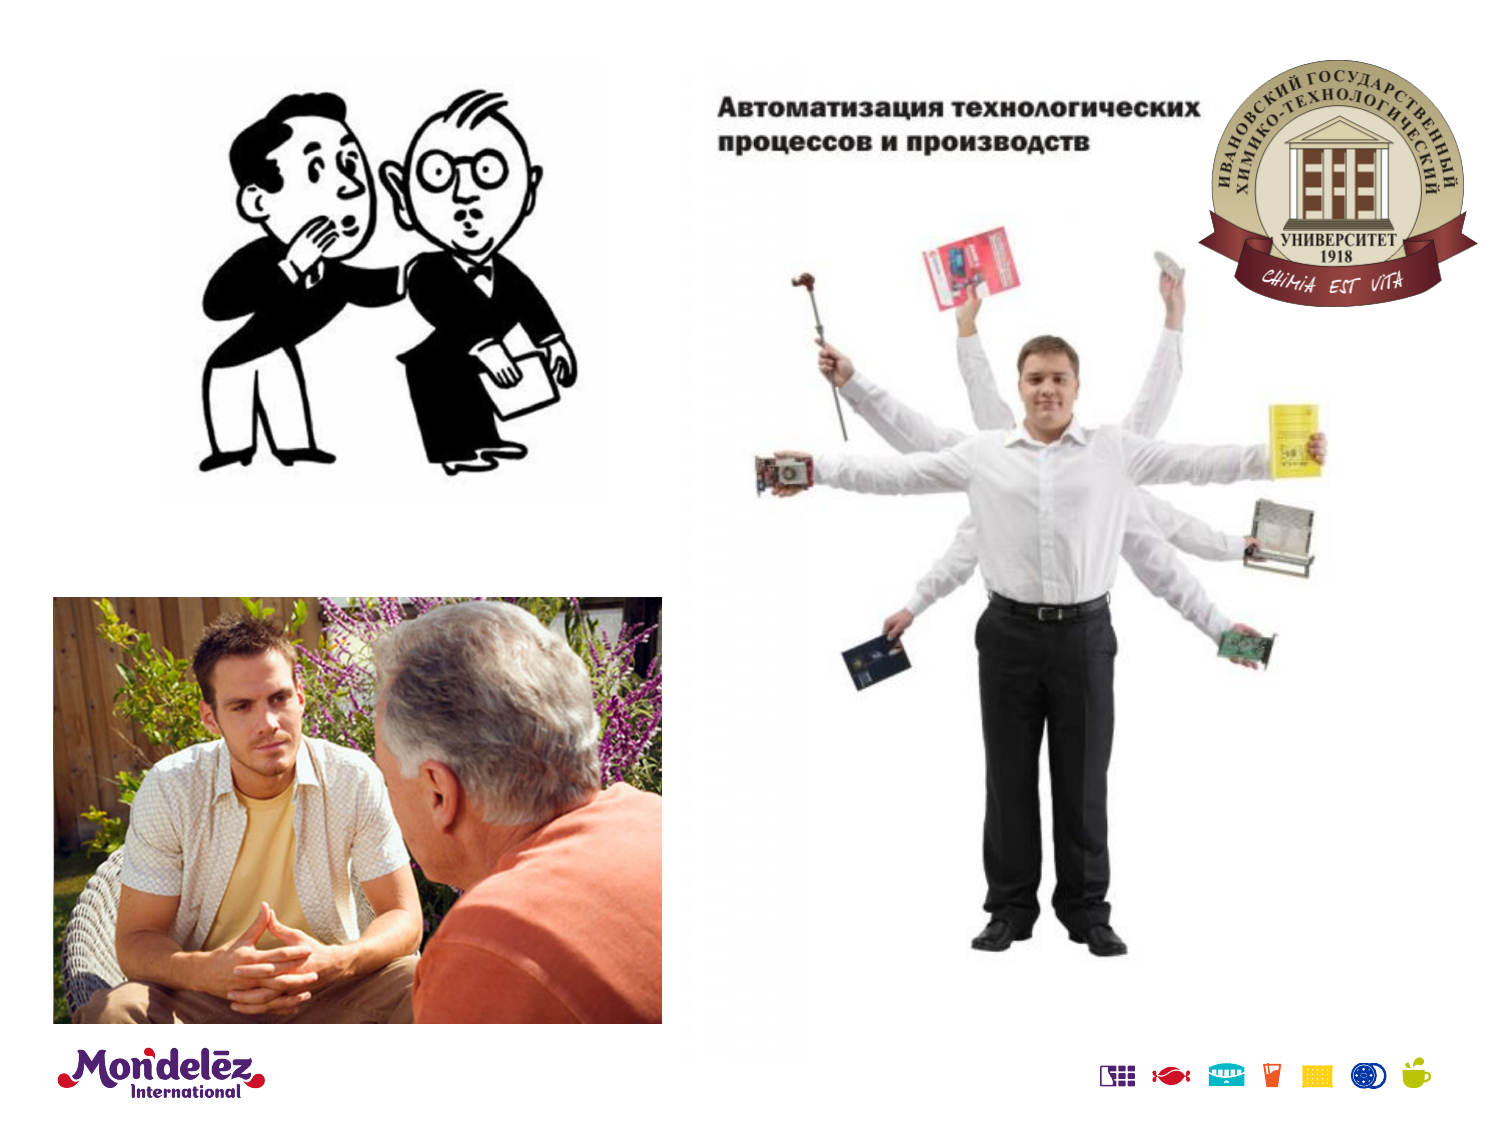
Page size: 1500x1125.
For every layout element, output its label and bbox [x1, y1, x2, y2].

picture [52, 597, 662, 1024]
picture [56, 1046, 266, 1099]
picture [159, 60, 602, 504]
picture [678, 60, 1479, 1063]
